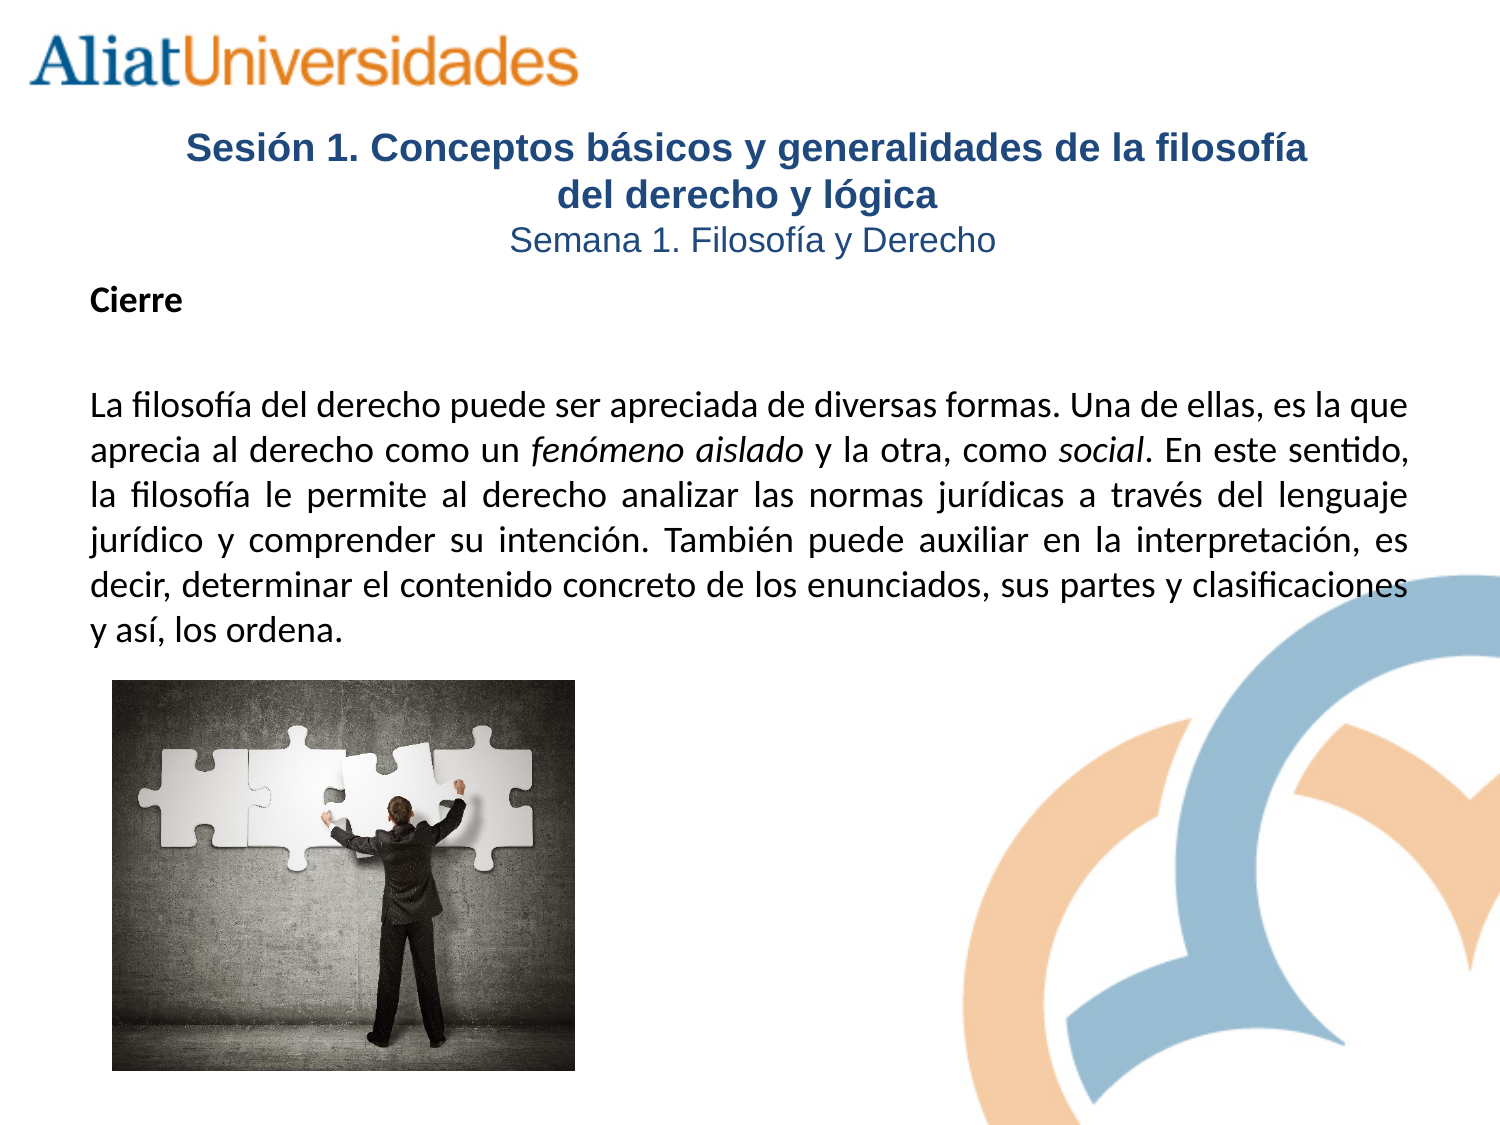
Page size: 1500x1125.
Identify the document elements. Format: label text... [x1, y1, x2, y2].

picture [0, 0, 1500, 1125]
list Cierre La filosofía del derecho puede ser apreciada de diversas formas. Una de ellas, es la que aprecia al derecho como un fenómeno aislado y la otra, como social. En este sentido, la filosofía le permite al derecho analizar las normas jurídicas a través del lenguaje jurídico y comprender su intención. También puede auxiliar en la interpretación, es decir, determinar el contenido concreto de los enunciados, sus partes y clasificaciones y así, los ordena. [75, 267, 1425, 941]
title Sesión 1. Conceptos básicos y generalidades de la filosofía del derecho y lógica Semana 1. Filosofía y Derecho [77, 113, 1428, 268]
